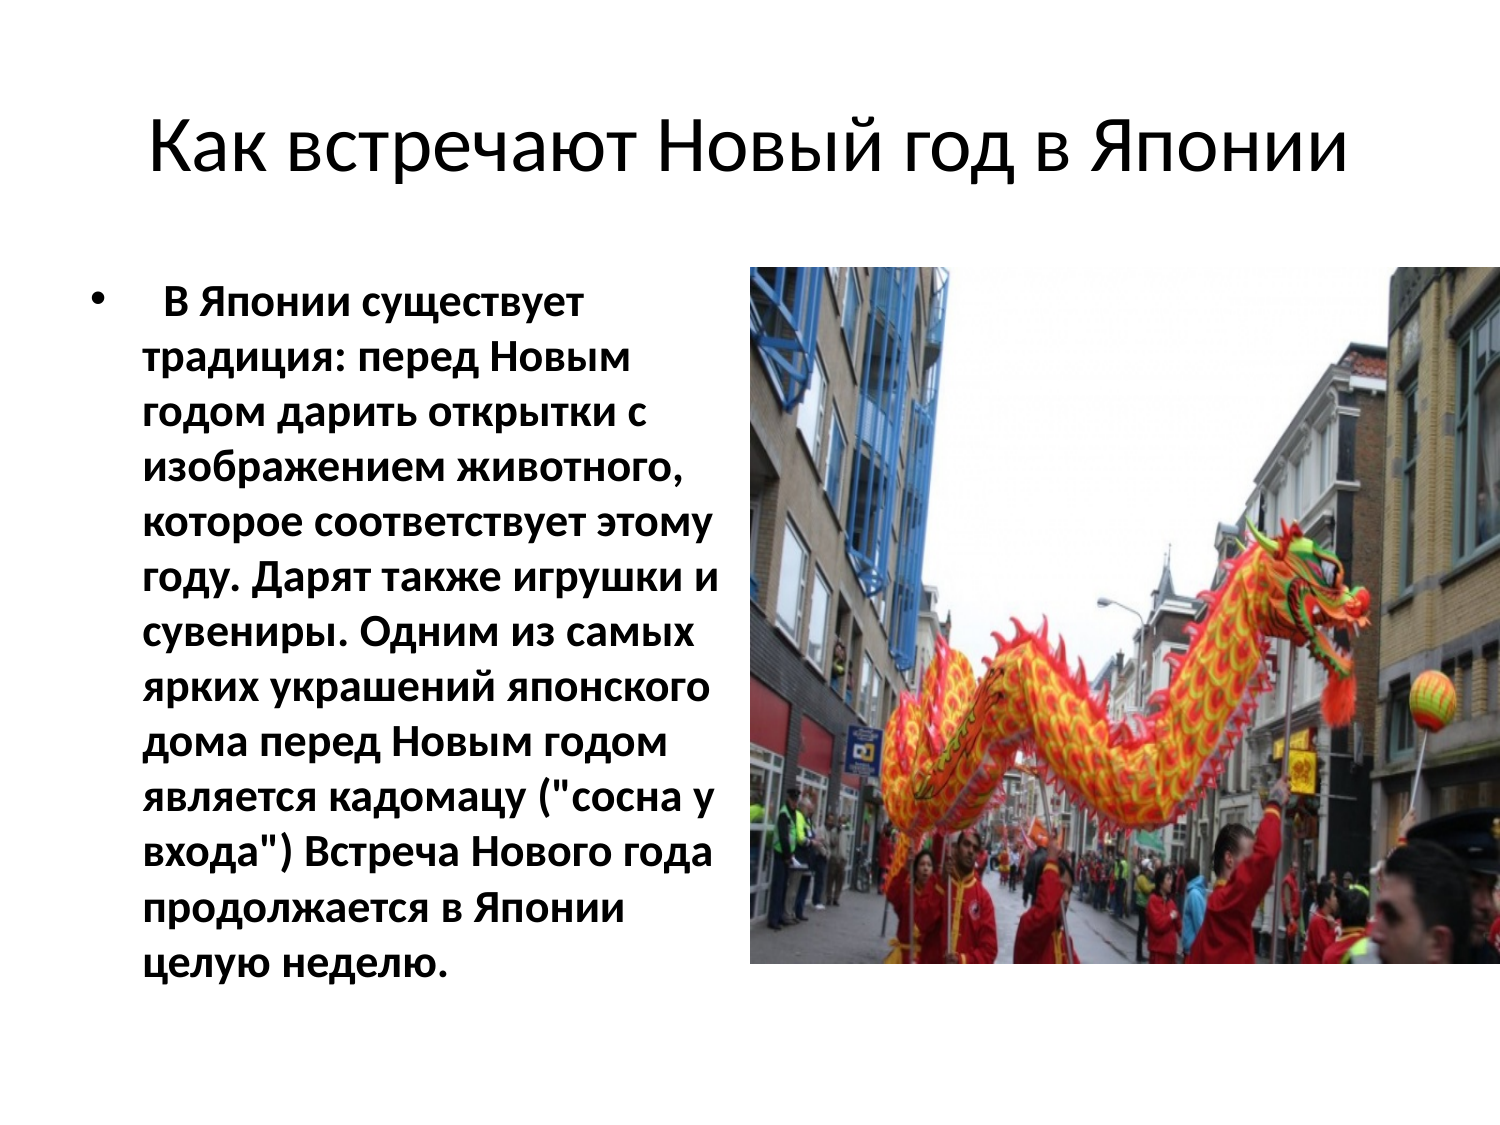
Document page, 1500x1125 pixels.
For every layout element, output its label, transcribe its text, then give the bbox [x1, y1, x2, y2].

title Как встречают Новый год в Японии [75, 45, 1425, 233]
list В Японии существует традиция: перед Новым годом дарить открытки с изображением животного, которое соответствует этому году. Дарят также игрушки и сувениры. Одним из самых ярких украшений японского дома перед Новым годом является кадомацу ("сосна у входа") Встреча Нового года продолжается в Японии целую неделю. [75, 262, 738, 1005]
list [749, 266, 1500, 965]
